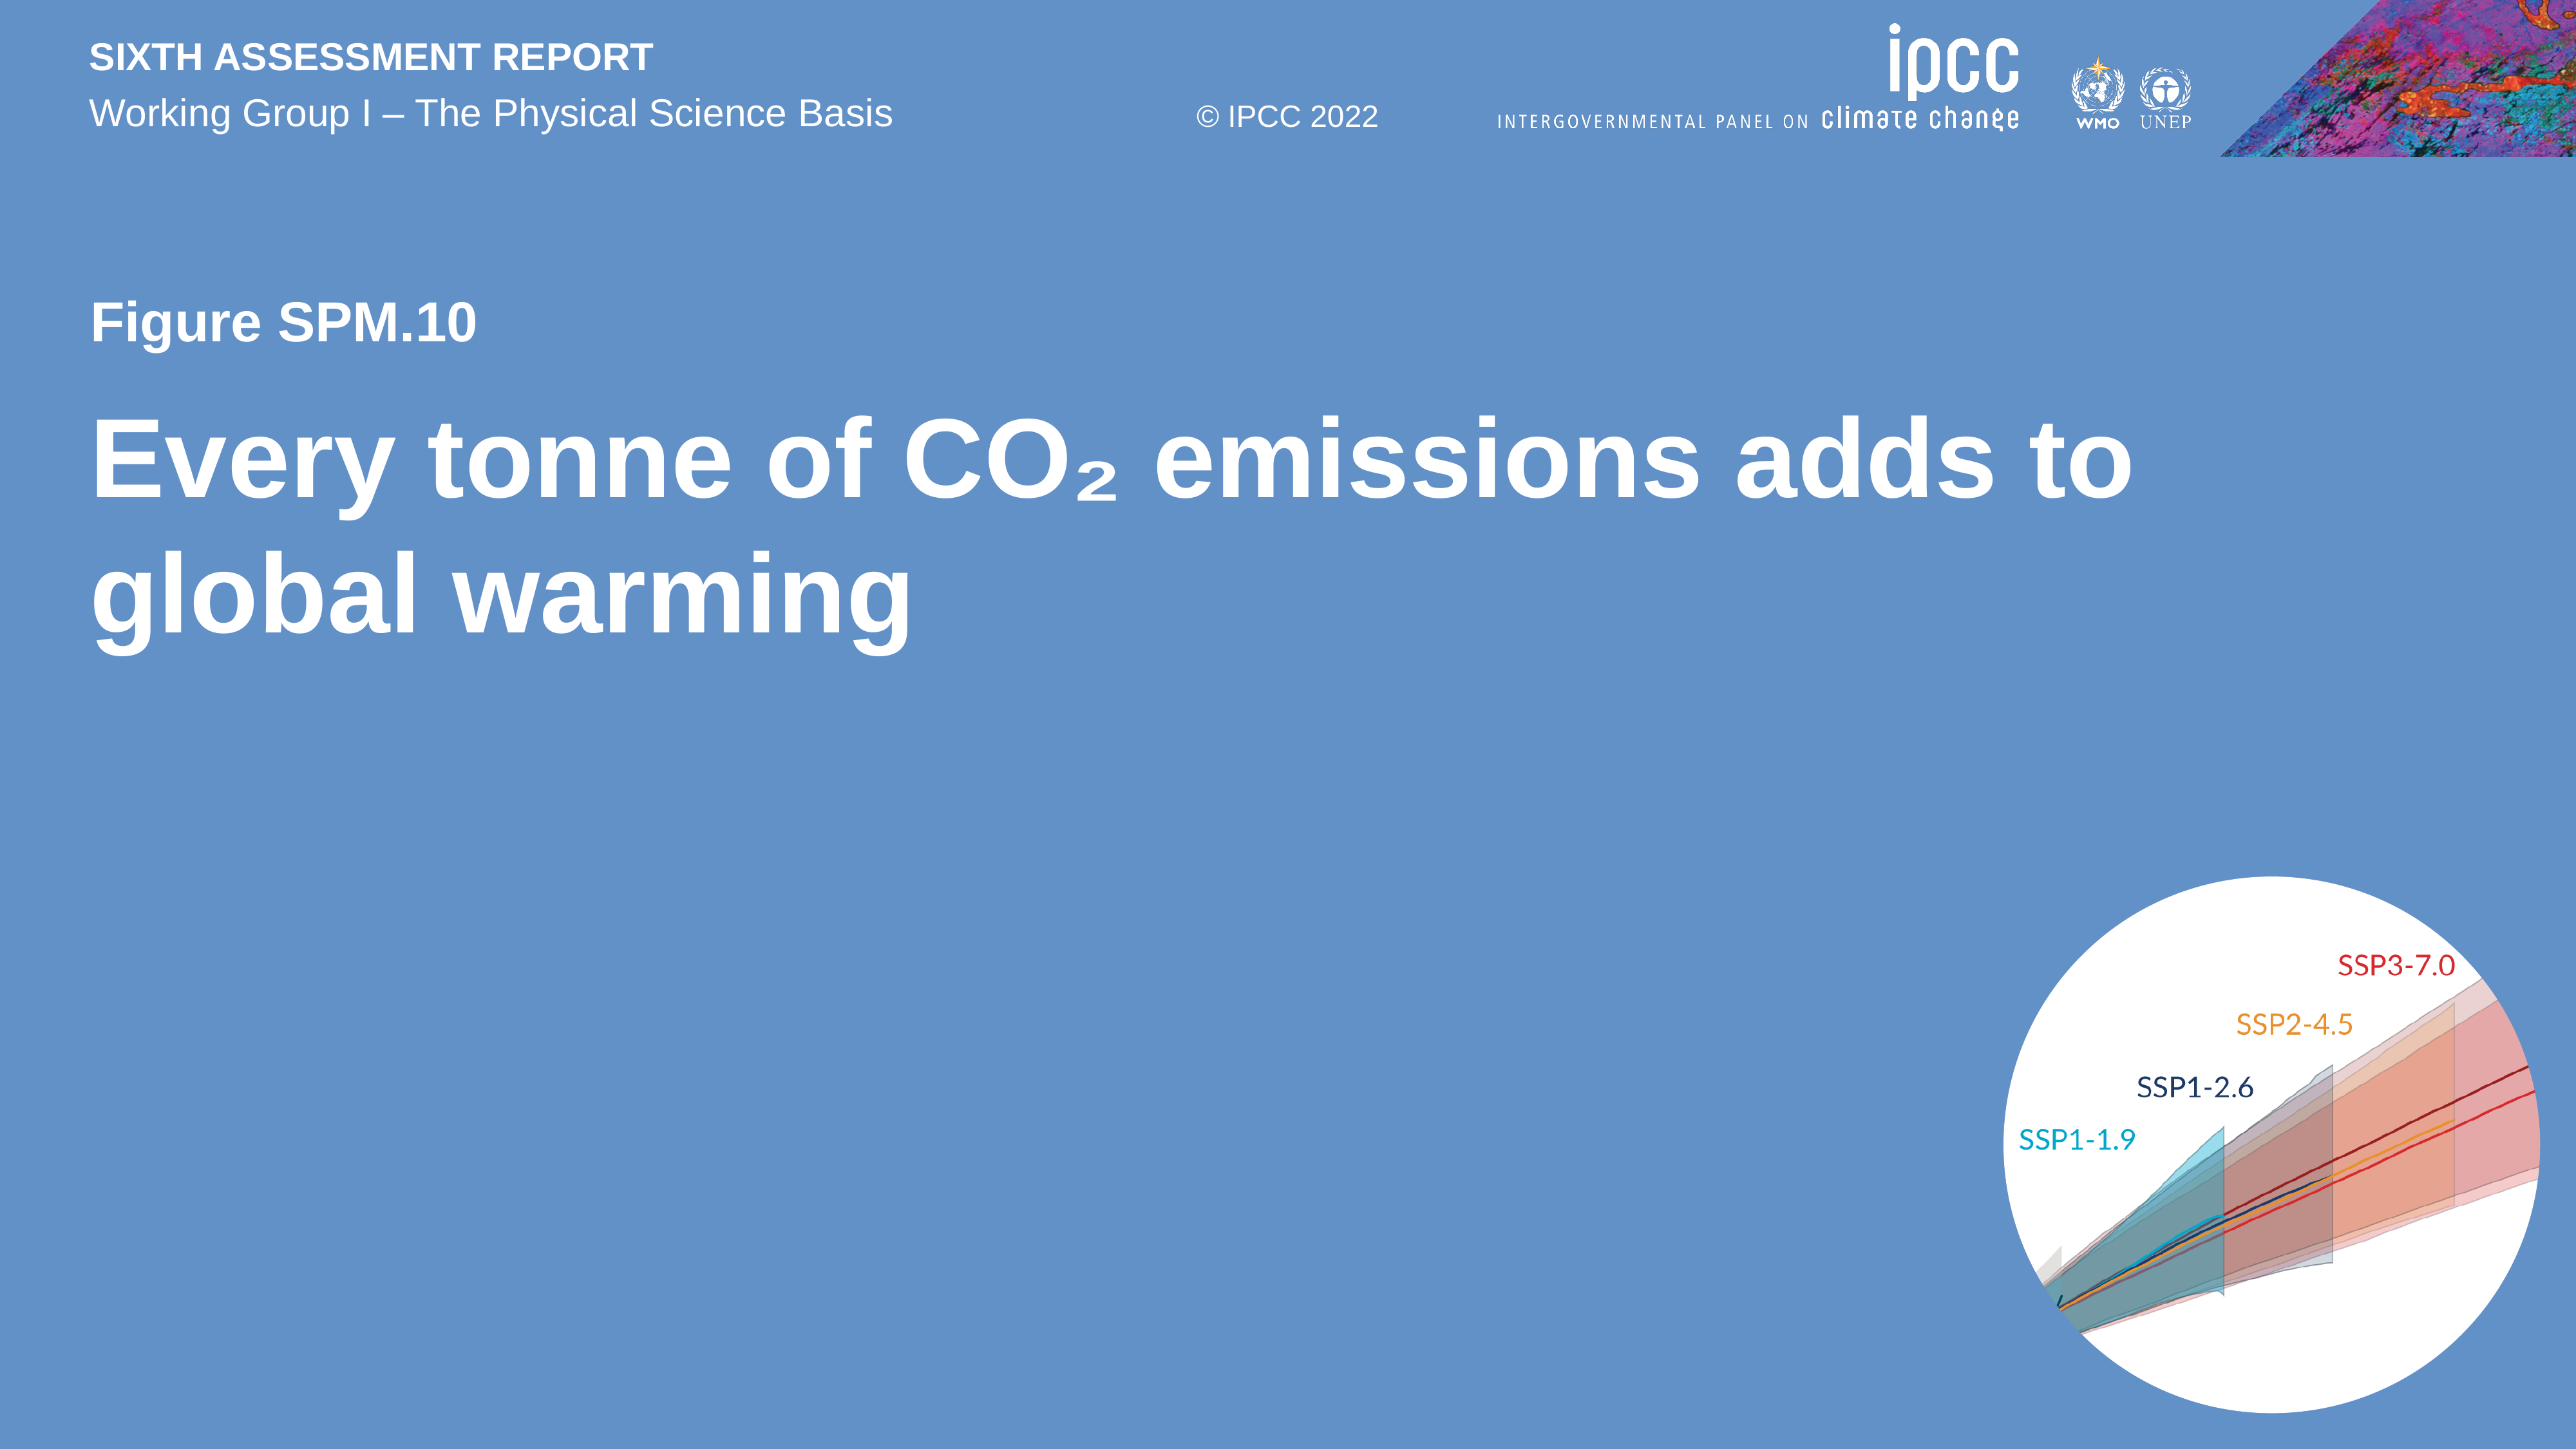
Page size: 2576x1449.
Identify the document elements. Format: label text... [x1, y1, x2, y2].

picture [2219, 0, 2576, 157]
text_box Every tonne of CO₂ emissions adds to global warming [77, 372, 2360, 668]
picture [1488, 13, 2207, 144]
picture [2003, 876, 2541, 1414]
text_box Figure SPM.10 [77, 272, 507, 366]
